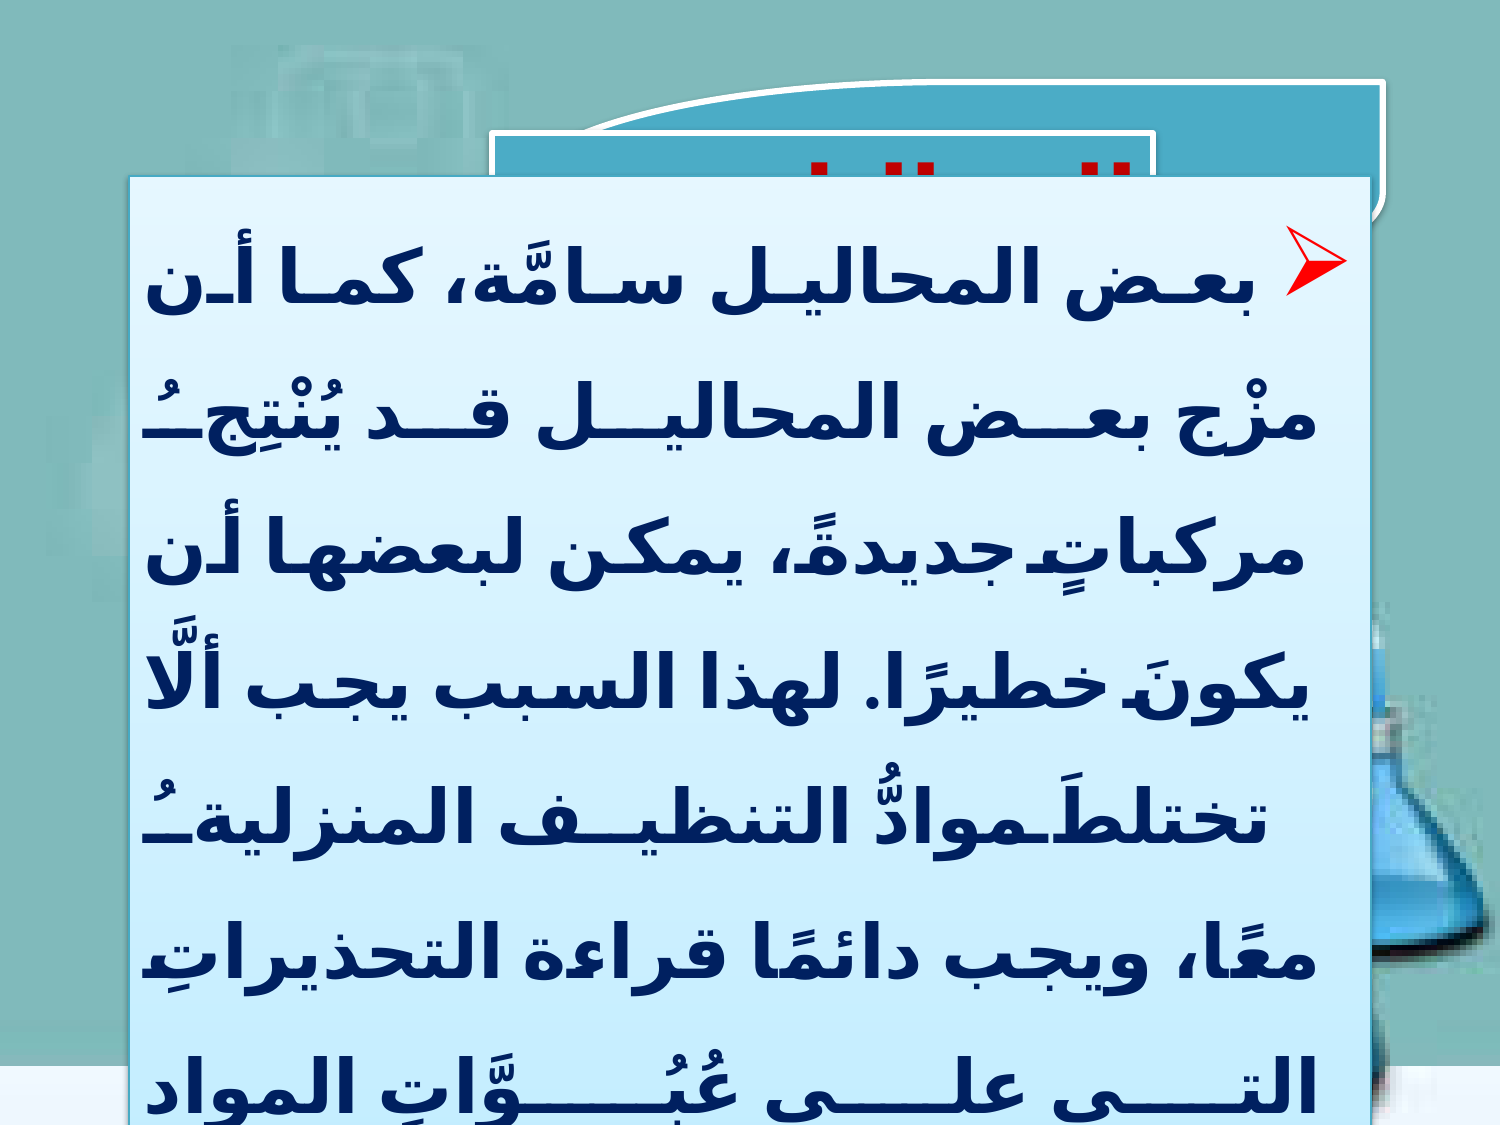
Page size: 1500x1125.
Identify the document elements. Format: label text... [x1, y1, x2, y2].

text_box بعض المحاليل سامَّة، كما أن مزْج بعض المحاليل قد يُنْتِجُ مركباتٍ جديدةً، يمكن لبعضها أن يكونَ خطيرًا. لهذا السبب يجب ألَّا تختلطَ موادُّ التنظيف المنزليةُ معًا، ويجب دائمًا قراءة التحذيراتِ التي على عُبُـوَّاتِ المواد الكيميائية. [128, 175, 1372, 1125]
picture [0, 0, 1500, 1125]
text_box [491, 81, 1383, 305]
